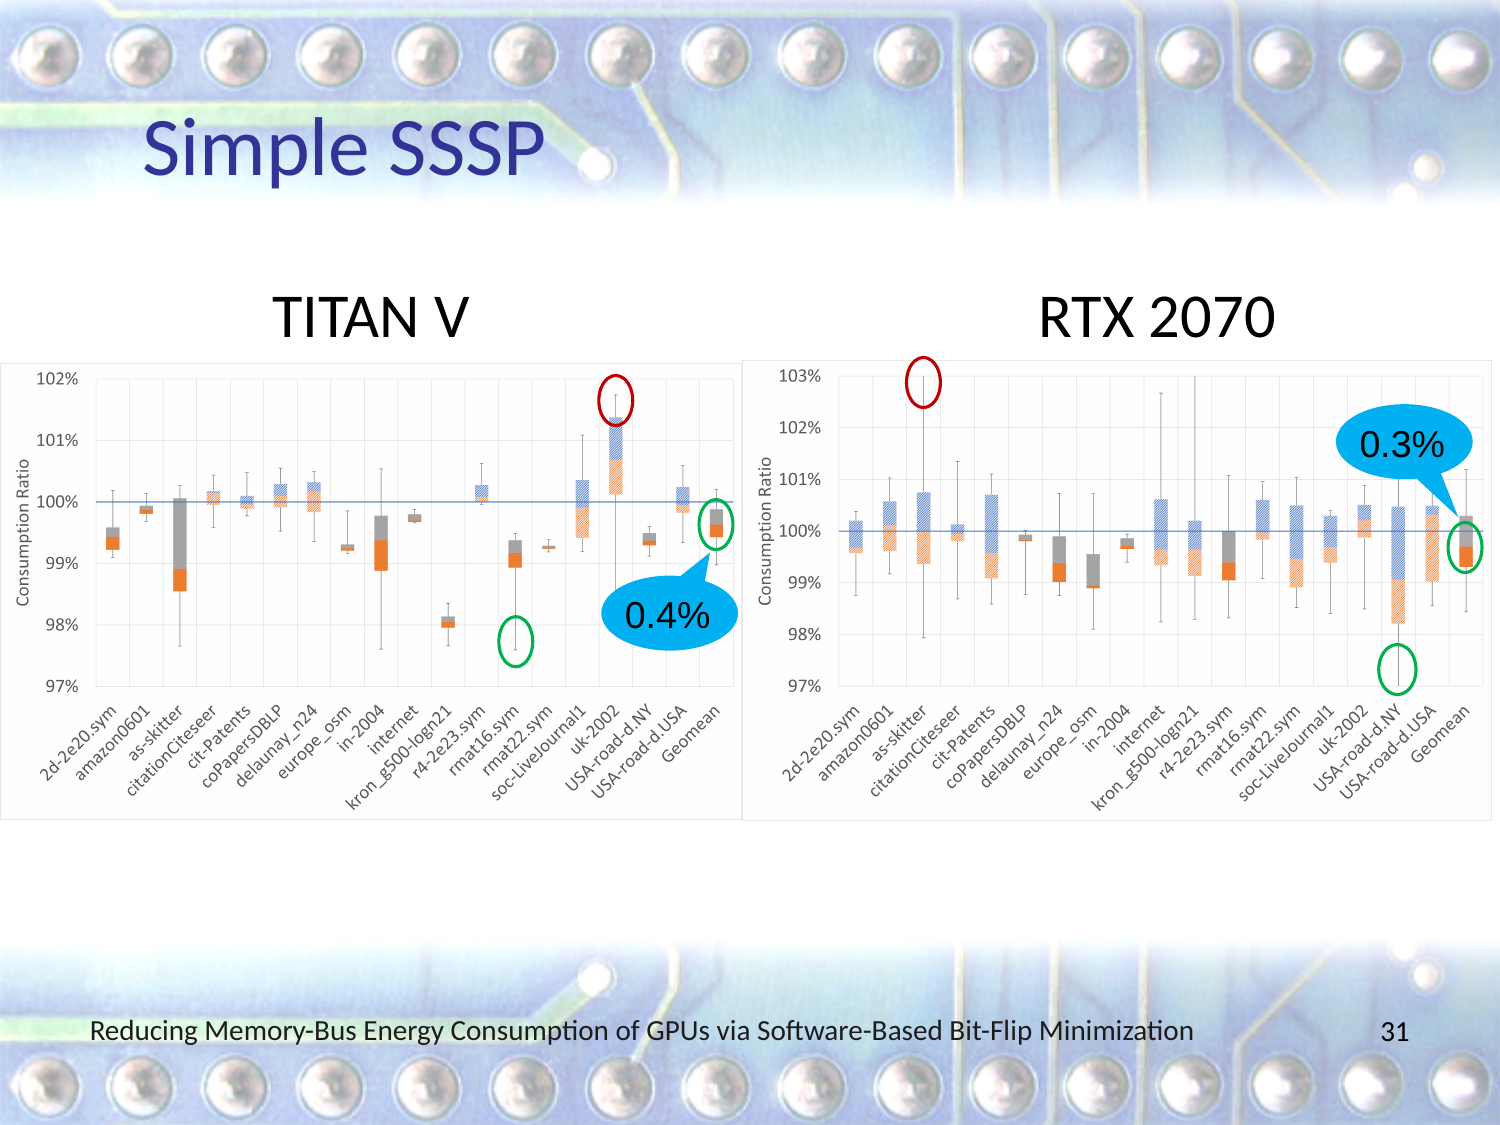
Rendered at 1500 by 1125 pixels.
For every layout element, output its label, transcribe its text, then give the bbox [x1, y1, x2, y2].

title Simple SSSP [74, 89, 1426, 195]
text_box RTX 2070 [981, 267, 1334, 358]
slide_number Reducing Memory-Bus Energy Consumption of GPUs via Software-Based Bit-Flip Minimization [74, 978, 1301, 1055]
slide_number 31 [1301, 979, 1426, 1055]
picture [0, 360, 1492, 822]
list TITAN V [239, 266, 503, 361]
